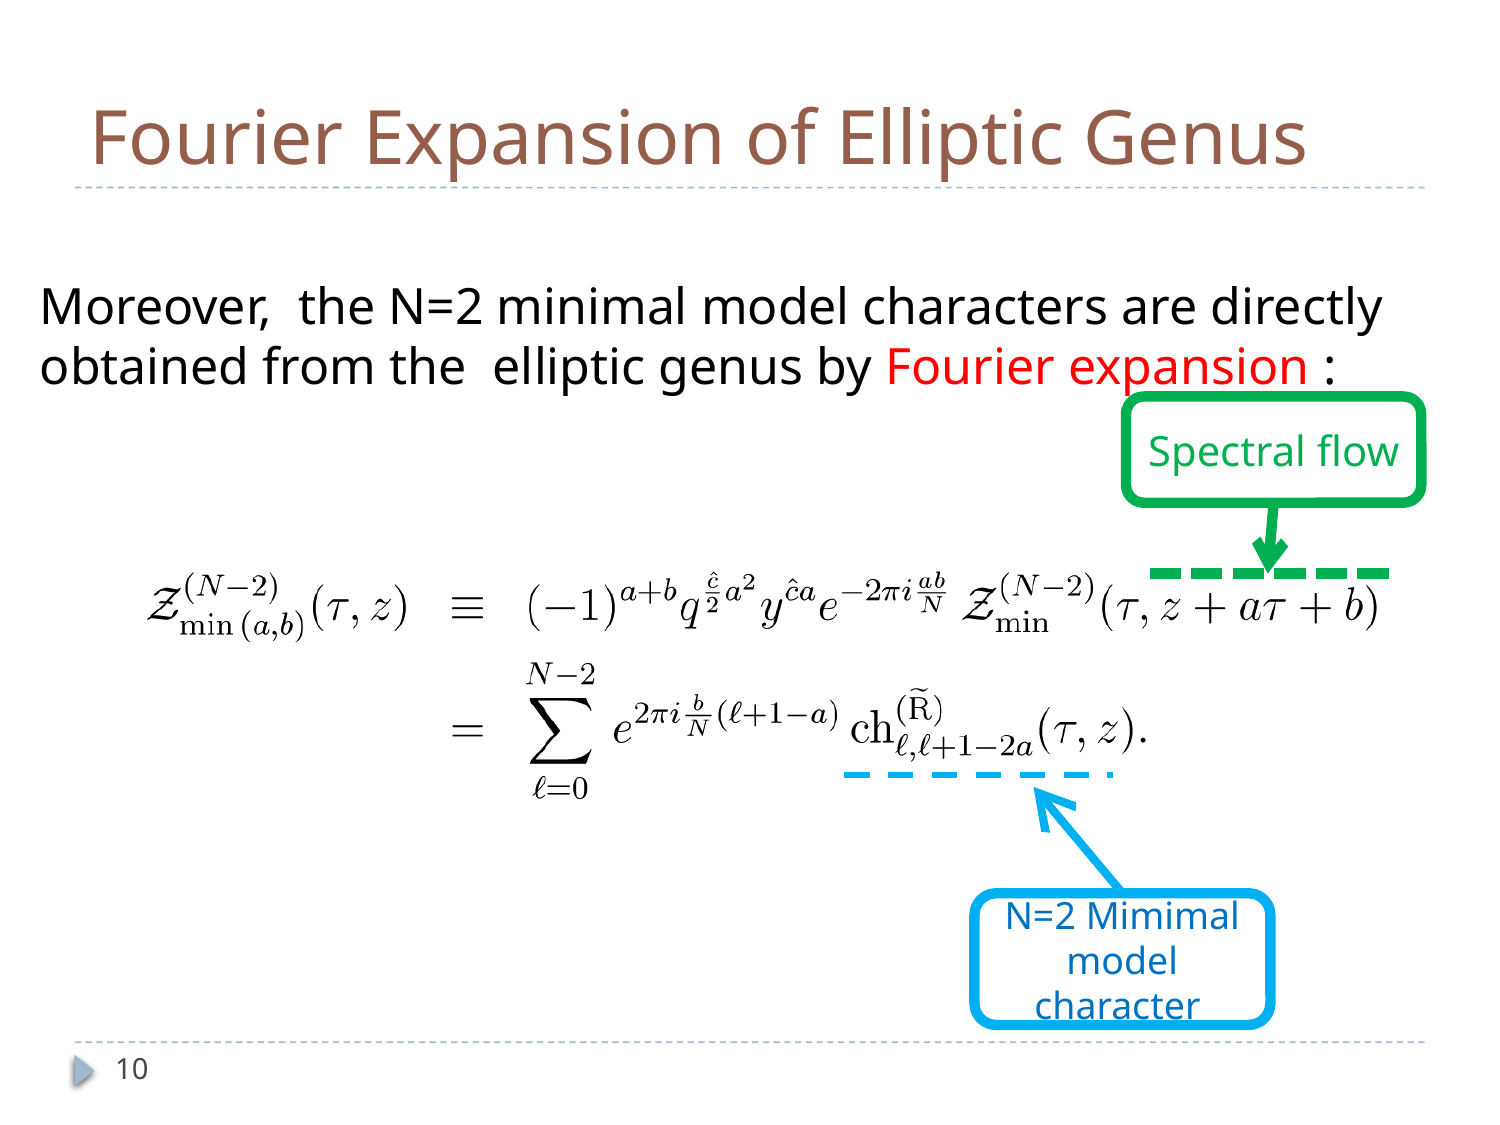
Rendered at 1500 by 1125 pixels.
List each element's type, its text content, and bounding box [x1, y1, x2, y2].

title Fourier Expansion of Elliptic Genus [75, 37, 1425, 188]
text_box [135, 562, 1382, 1026]
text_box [1125, 396, 1422, 574]
slide_number 10 [100, 1042, 426, 1103]
text_box Moreover, the N=2 minimal model characters are directly obtained from the elliptic genus by Fourier expansion : [25, 267, 1412, 402]
